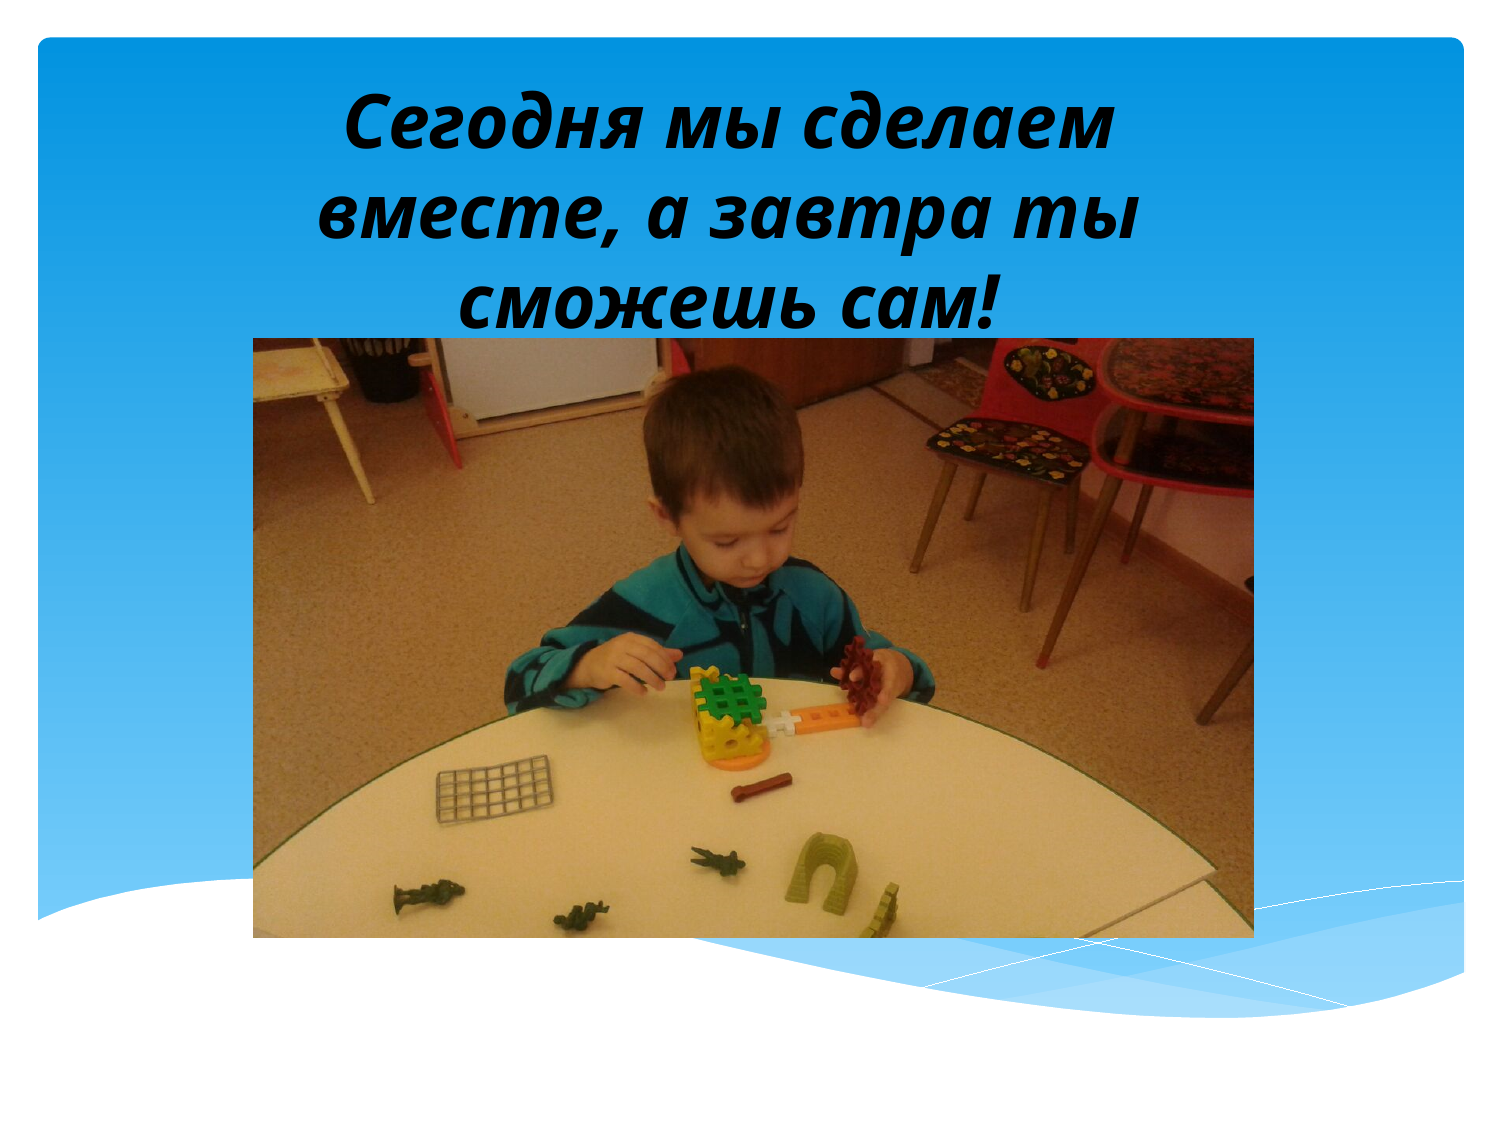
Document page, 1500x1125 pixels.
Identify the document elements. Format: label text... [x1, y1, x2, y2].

subtitle Сегодня мы сделаем вместе, а завтра ты сможешь сам! [183, 66, 1275, 412]
picture [253, 337, 1255, 939]
